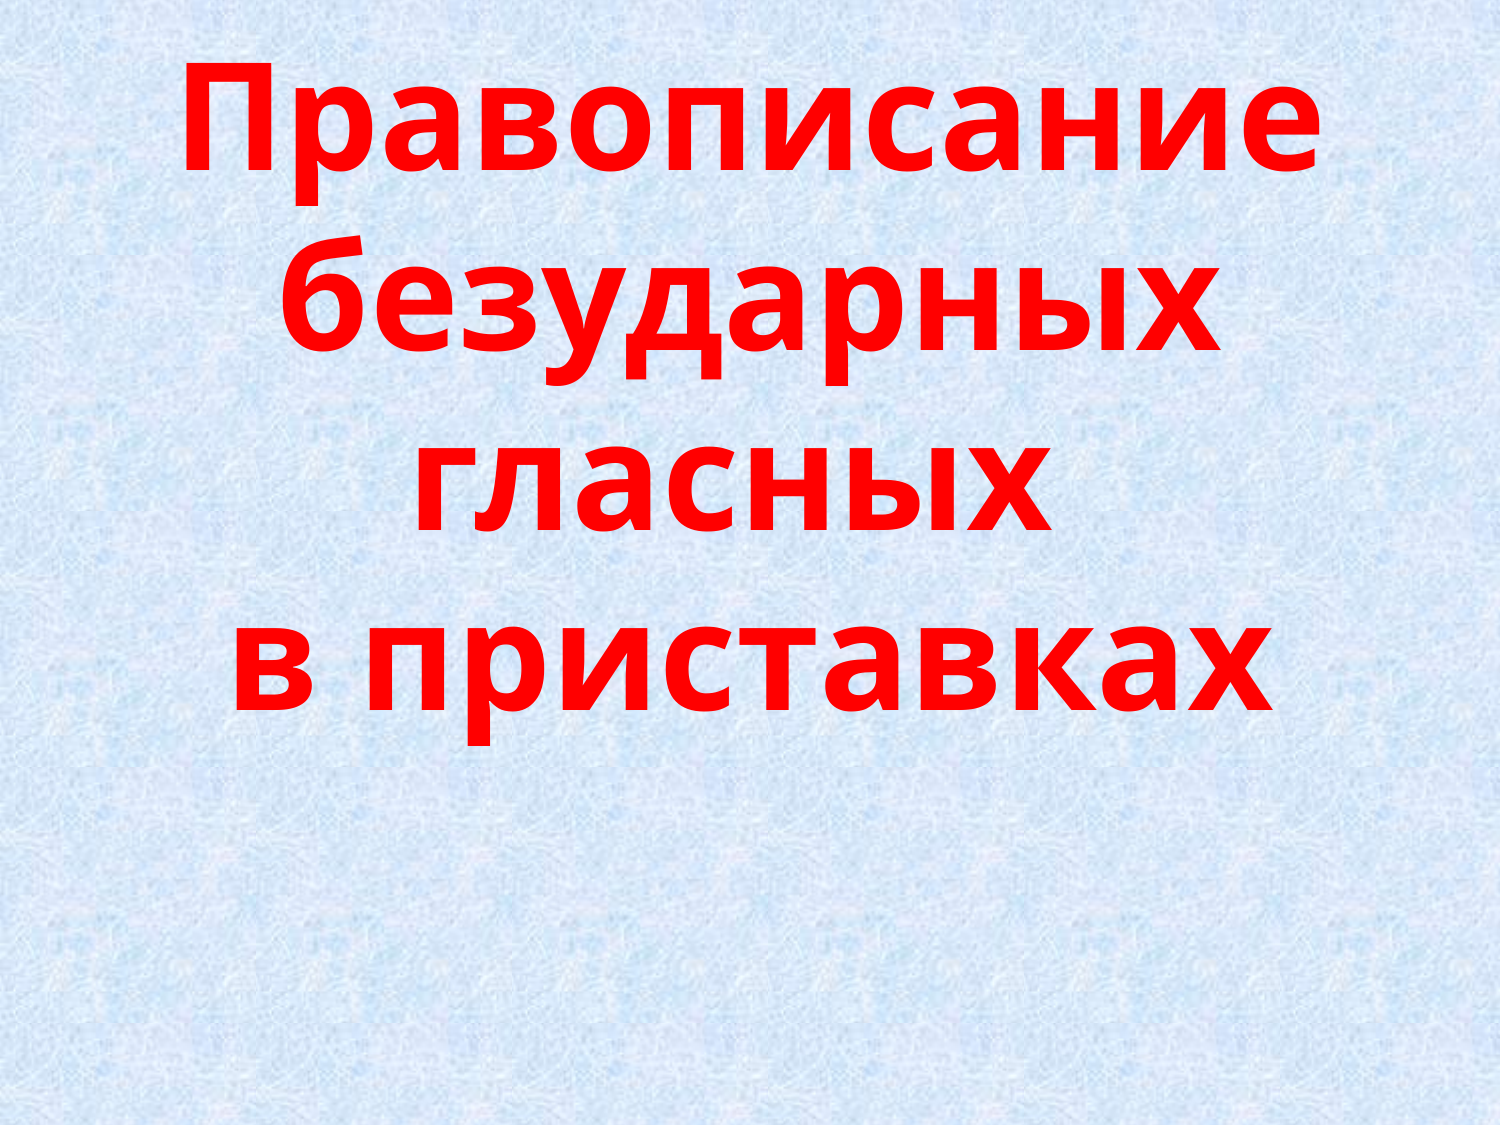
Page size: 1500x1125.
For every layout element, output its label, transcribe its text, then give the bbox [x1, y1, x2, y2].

title Правописание безударных гласных в приставках [112, 349, 1388, 591]
picture [0, 0, 1500, 1125]
